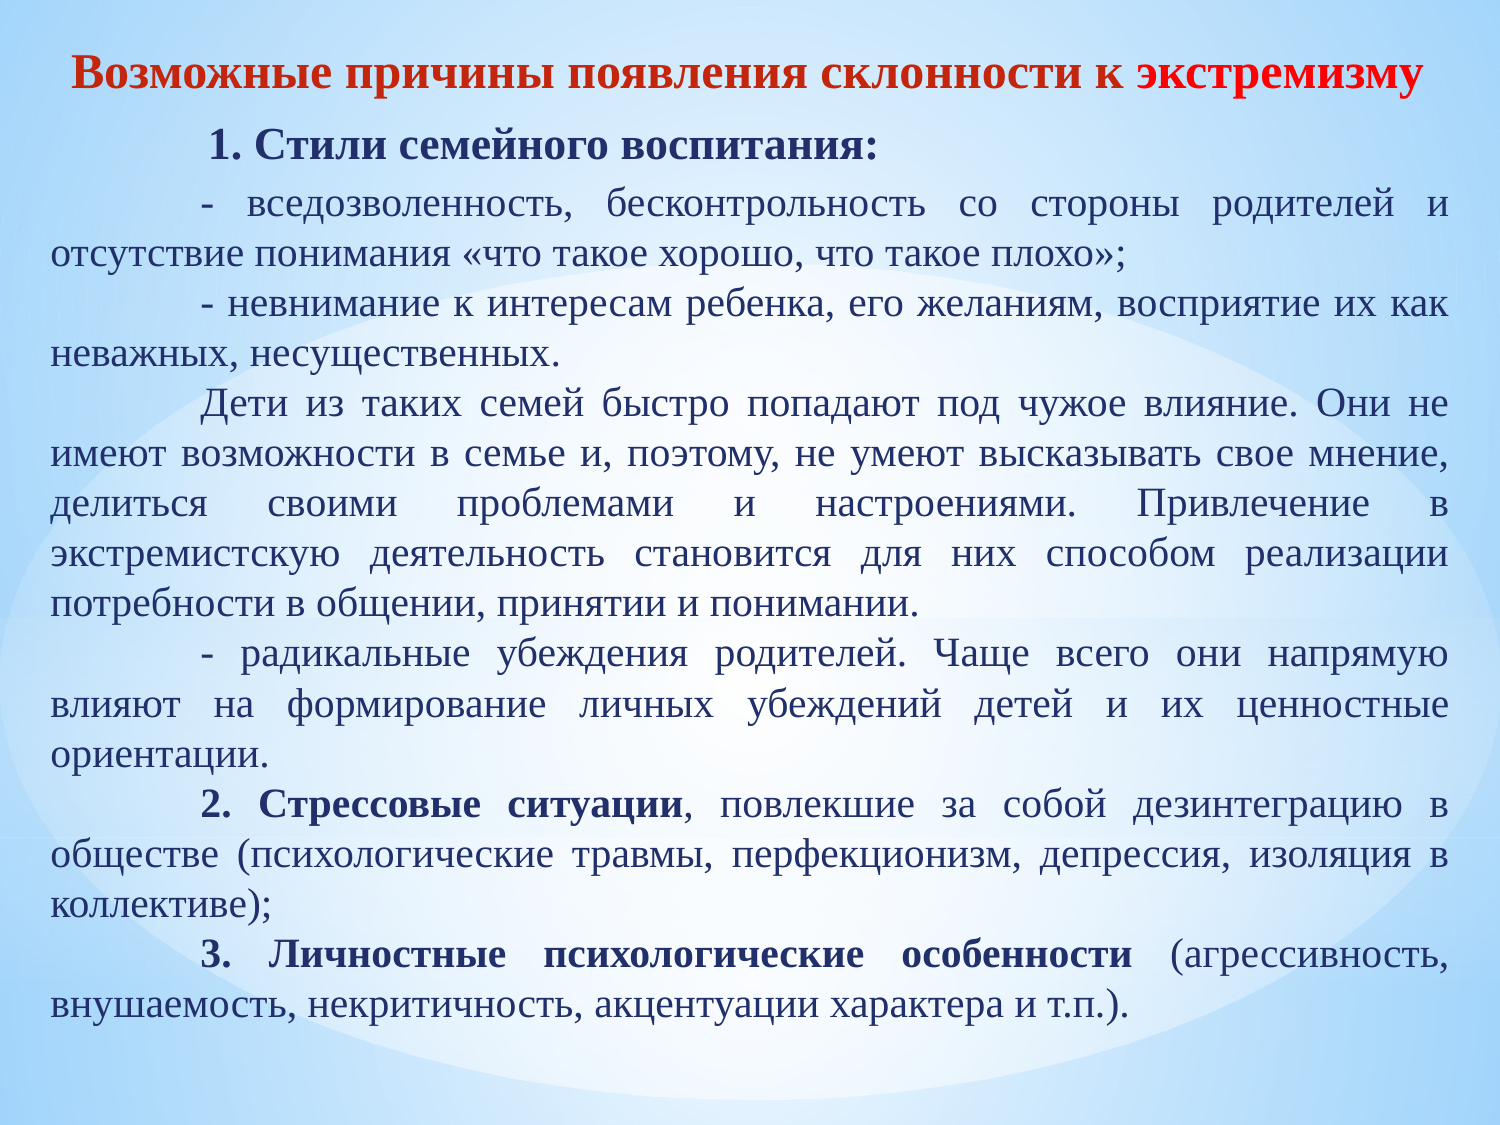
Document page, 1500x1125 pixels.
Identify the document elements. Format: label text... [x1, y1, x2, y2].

list Возможные причины появления склонности к экстремизму 1. Стили семейного воспитания: - вседозволенность, бесконтрольность со стороны родителей и отсутствие понимания «что такое хорошо, что такое плохо»; - невнимание к интересам ребенка, его желаниям, восприятие их как неважных, несущественных. Дети из таких семей быстро попадают под чужое влияние. Они не имеют возможности в семье и, поэтому, не умеют высказывать свое мнение, делиться своими проблемами и настроениями. Привлечение в экстремистскую деятельность становится для них способом реализации потребности в общении, принятии и понимании. - радикальные убеждения родителей. Чаще всего они напрямую влияют на формирование личных убеждений детей и их ценностные ориентации. 2. Стрессовые ситуации, повлекшие за собой дезинтеграцию в обществе (психологические травмы, перфекционизм, депрессия, изоляция в коллективе); 3. Личностные психологические особенности (агрессивность, внушаемость, некритичность, акцентуации характера и т.п.). [35, 30, 1465, 1094]
